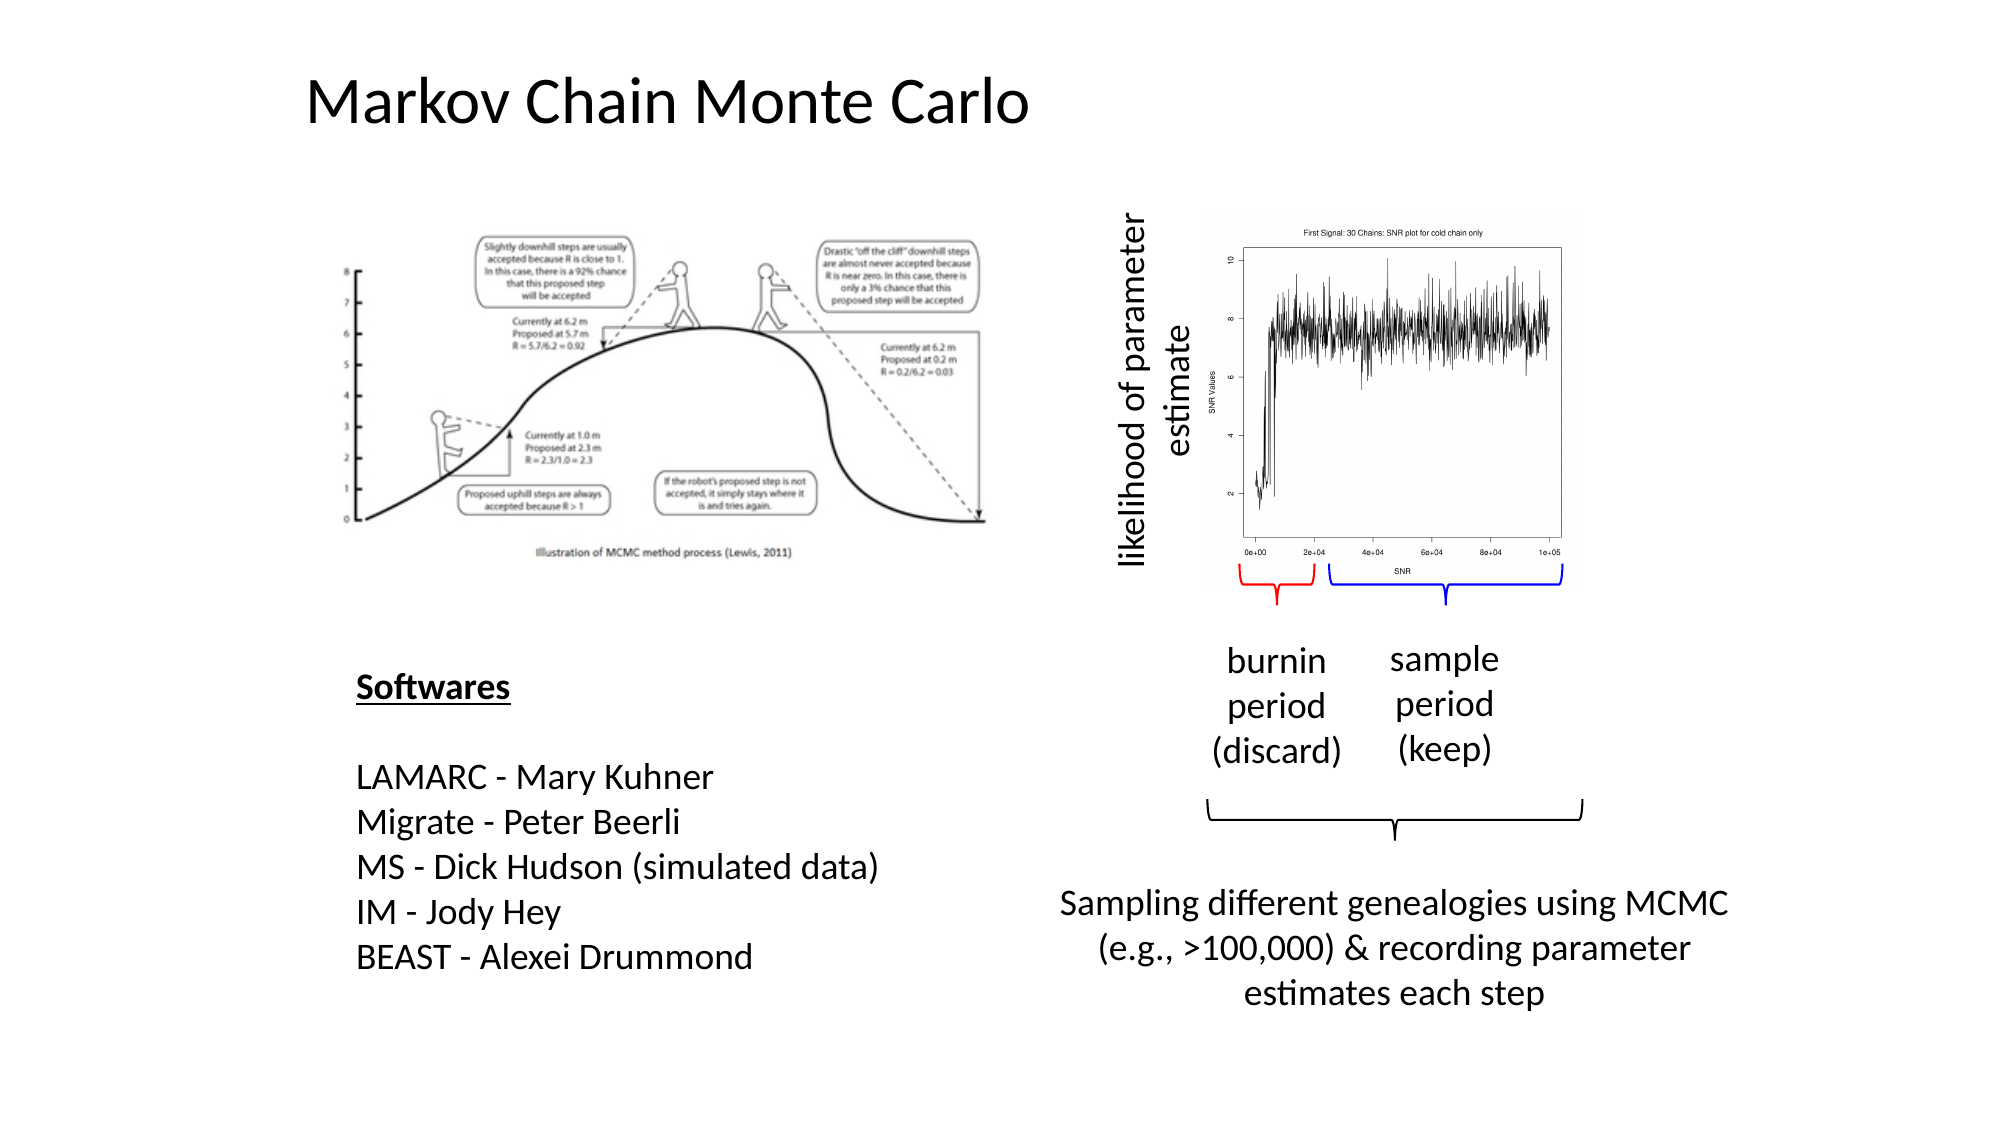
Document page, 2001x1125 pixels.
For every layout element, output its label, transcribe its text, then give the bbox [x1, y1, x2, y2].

text_box Markov Chain Monte Carlo [290, 49, 1047, 145]
picture [319, 210, 1007, 585]
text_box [1043, 174, 1746, 1023]
text_box Softwares LAMARC - Mary Kuhner Migrate - Peter Beerli MS - Dick Hudson (simulated data) IM - Jody Hey BEAST - Alexei Drummond [341, 655, 896, 985]
